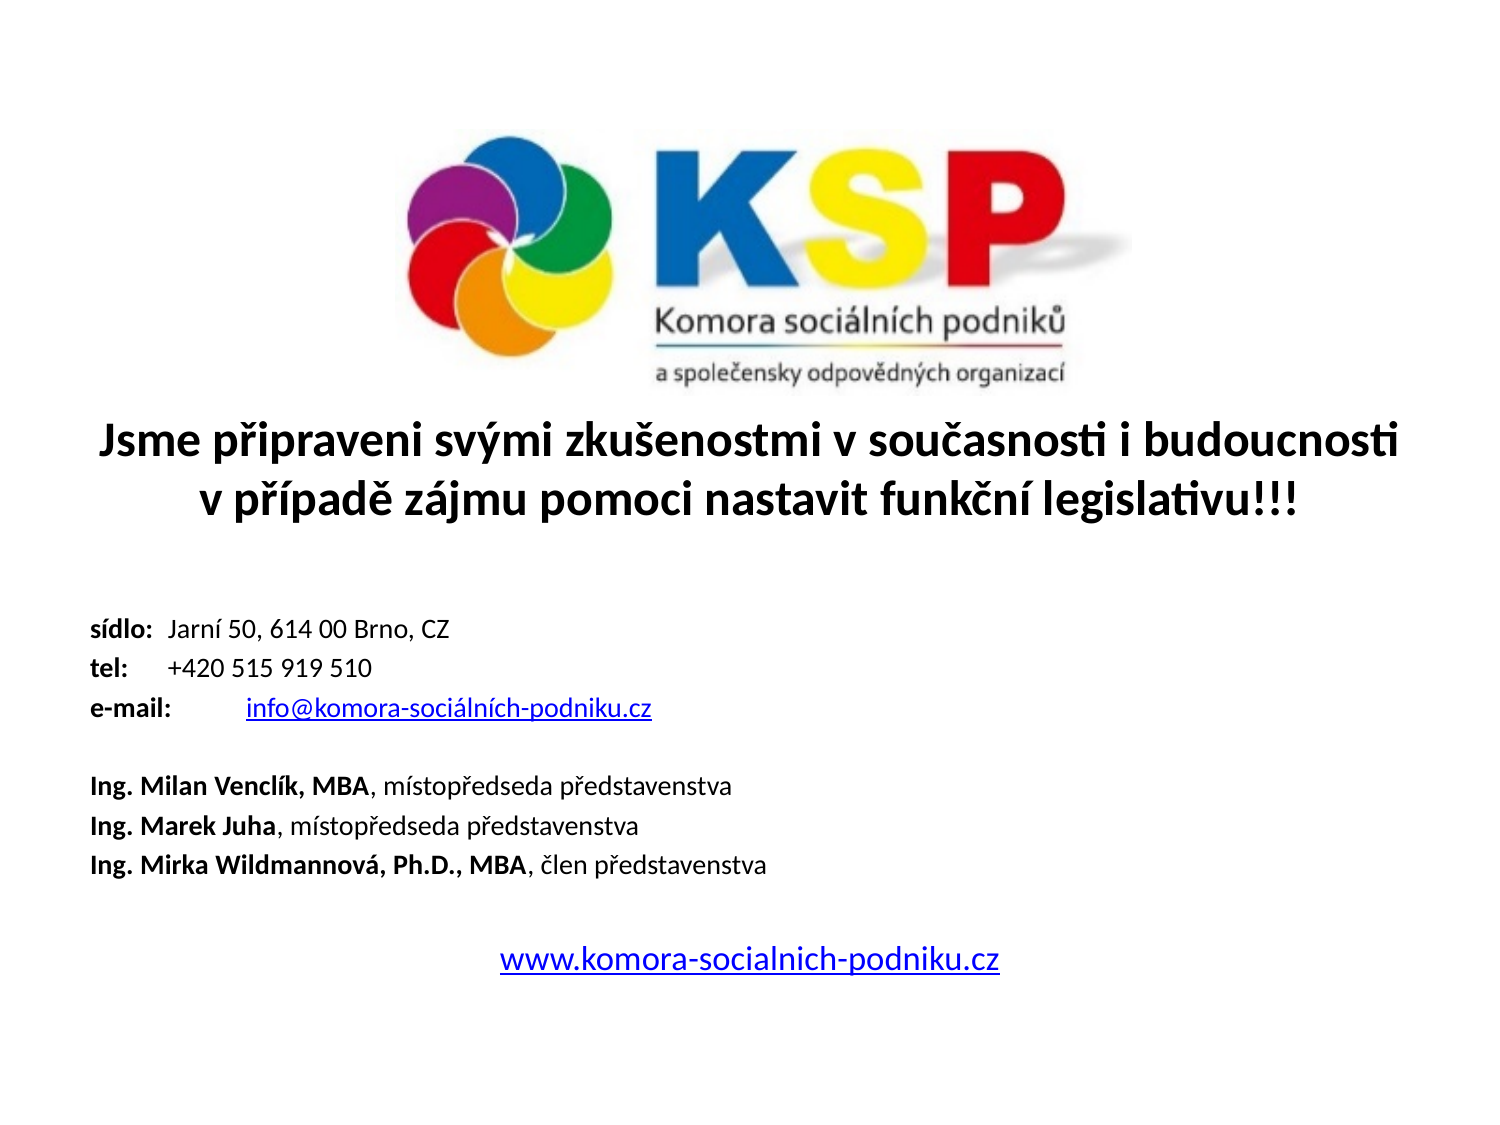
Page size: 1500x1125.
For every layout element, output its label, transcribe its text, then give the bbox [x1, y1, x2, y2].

list Jsme připraveni svými zkušenostmi v současnosti i budoucnosti v případě zájmu pomoci nastavit funkční legislativu!!! sídlo: Jarní 50, 614 00 Brno, CZ tel: +420 515 919 510 e-mail: info@komora-sociálních-podniku.cz Ing. Milan Venclík, MBA, místopředseda představenstva Ing. Marek Juha, místopředseda představenstva Ing. Mirka Wildmannová, Ph.D., MBA, člen představenstva www.komora-socialnich-podniku.cz [75, 262, 1425, 1059]
picture [395, 129, 1133, 396]
